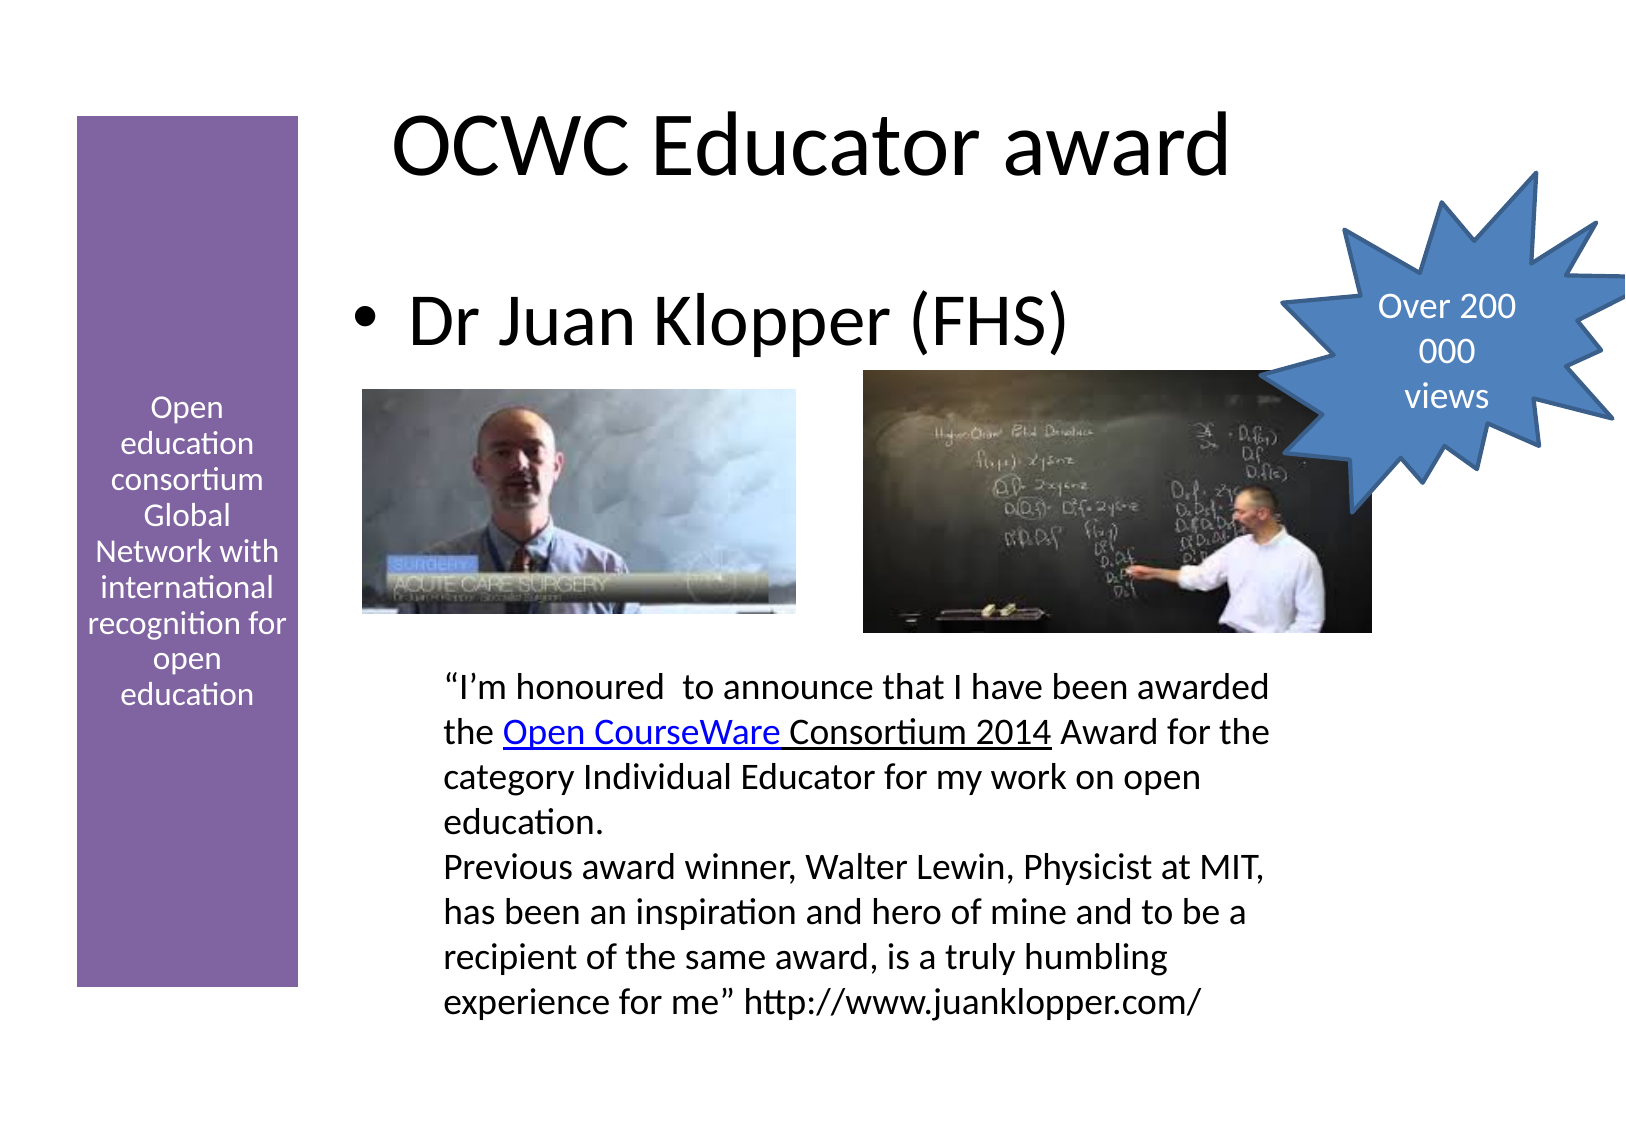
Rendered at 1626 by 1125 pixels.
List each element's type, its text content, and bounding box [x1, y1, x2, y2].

title OCWC Educator award [81, 45, 1544, 233]
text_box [74, 113, 301, 990]
picture [362, 388, 796, 615]
list Dr Juan Klopper (FHS) [337, 262, 1544, 1005]
picture [863, 370, 1372, 634]
text_box Over 200 000 views [1278, 170, 1625, 488]
text_box “I’m honoured to announce that I have been awarded the Open CourseWare Consortium 2014 Award for the category Individual Educator for my work on open education. Previous award winner, Walter Lewin, Physicist at MIT, has been an inspiration and hero of mine and to be a recipient of the same award, is a truly humbling experience for me” http://www.juanklopper.com/ [428, 654, 1299, 1030]
